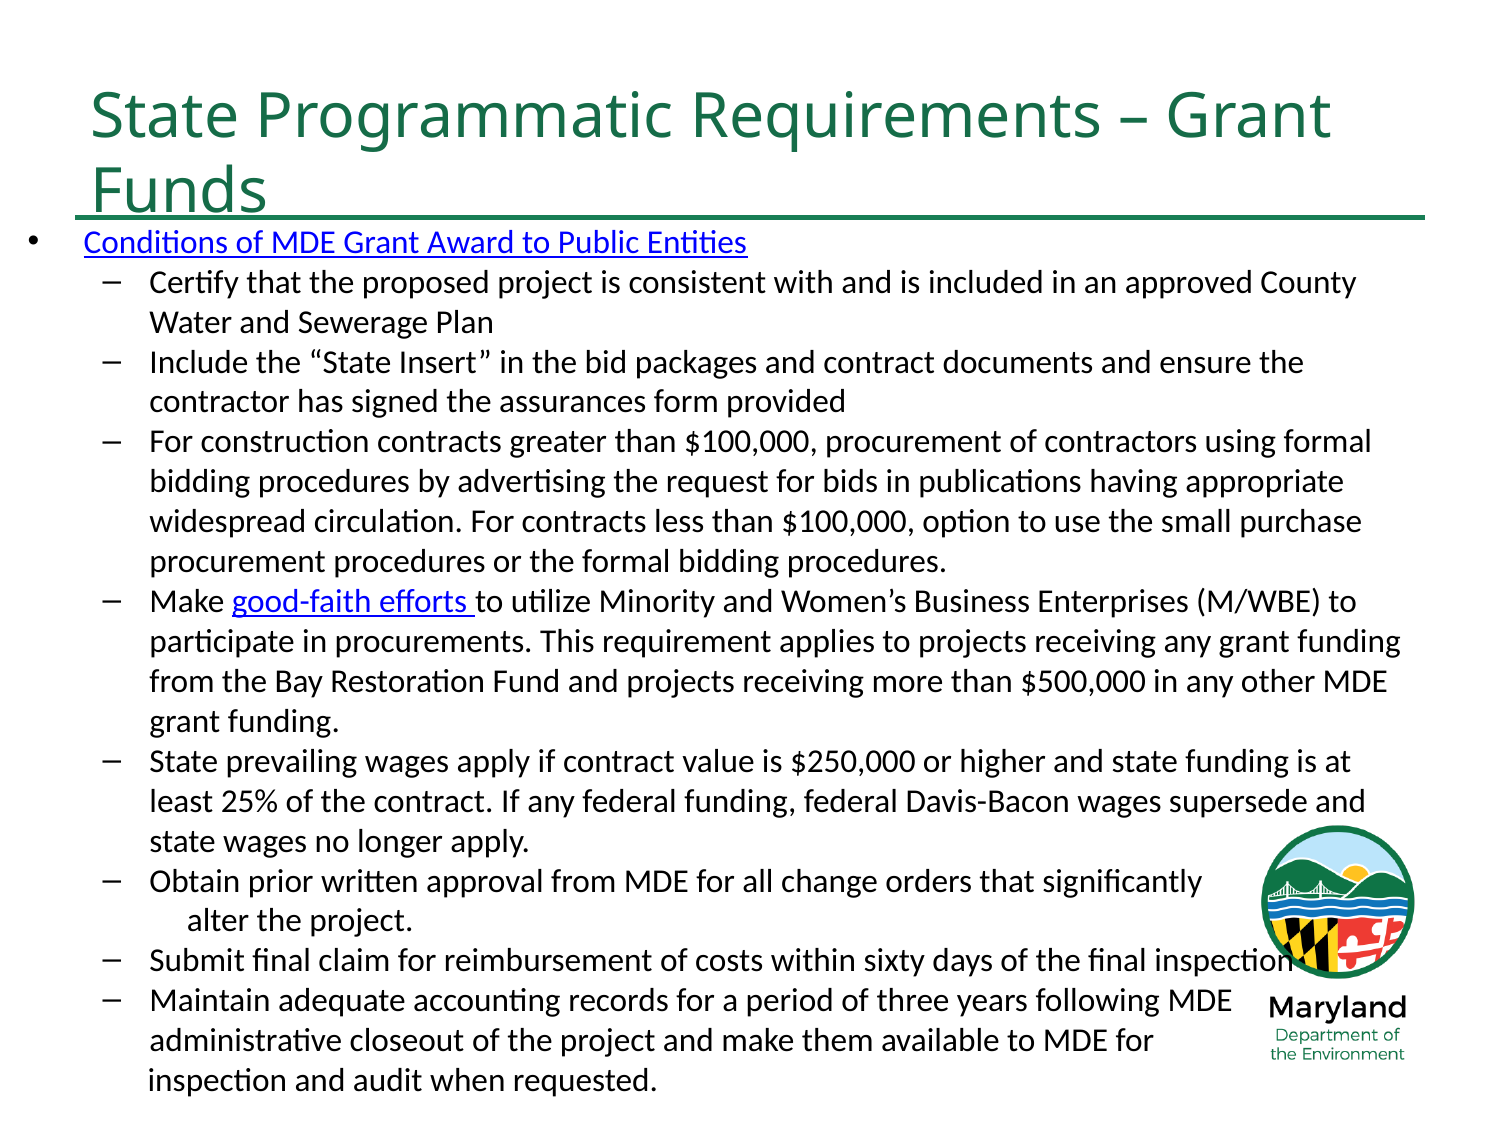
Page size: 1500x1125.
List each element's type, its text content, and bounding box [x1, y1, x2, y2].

title State Programmatic Requirements – Grant Funds [75, 45, 1425, 212]
list Conditions of MDE Grant Award to Public Entities Certify that the proposed project is consistent with and is included in an approved County Water and Sewerage Plan Include the “State Insert” in the bid packages and contract documents and ensure the contractor has signed the assurances form provided For construction contracts greater than $100,000, procurement of contractors using formal bidding procedures by advertising the request for bids in publications having appropriate widespread circulation. For contracts less than $100,000, option to use the small purchase procurement procedures or the formal bidding procedures. Make good-faith efforts to utilize Minority and Women’s Business Enterprises (M/WBE) to participate in procurements. This requirement applies to projects receiving any grant funding from the Bay Restoration Fund and projects receiving more than $500,000 in any other MDE grant funding. State prevailing wages apply if contract value is $250,000 or higher and state funding is at least 25% of the contract. If any federal funding, federal Davis-Bacon wages supersede and state wages no longer apply. Obtain prior written approval from MDE for all change orders that significantly alter the project. Submit final claim for reimbursement of costs within sixty days of the final inspection Maintain adequate accounting records for a period of three years following MDE administrative closeout of the project and make them available to MDE for inspection and audit when requested. [12, 212, 1438, 955]
picture [1250, 955, 1425, 1075]
